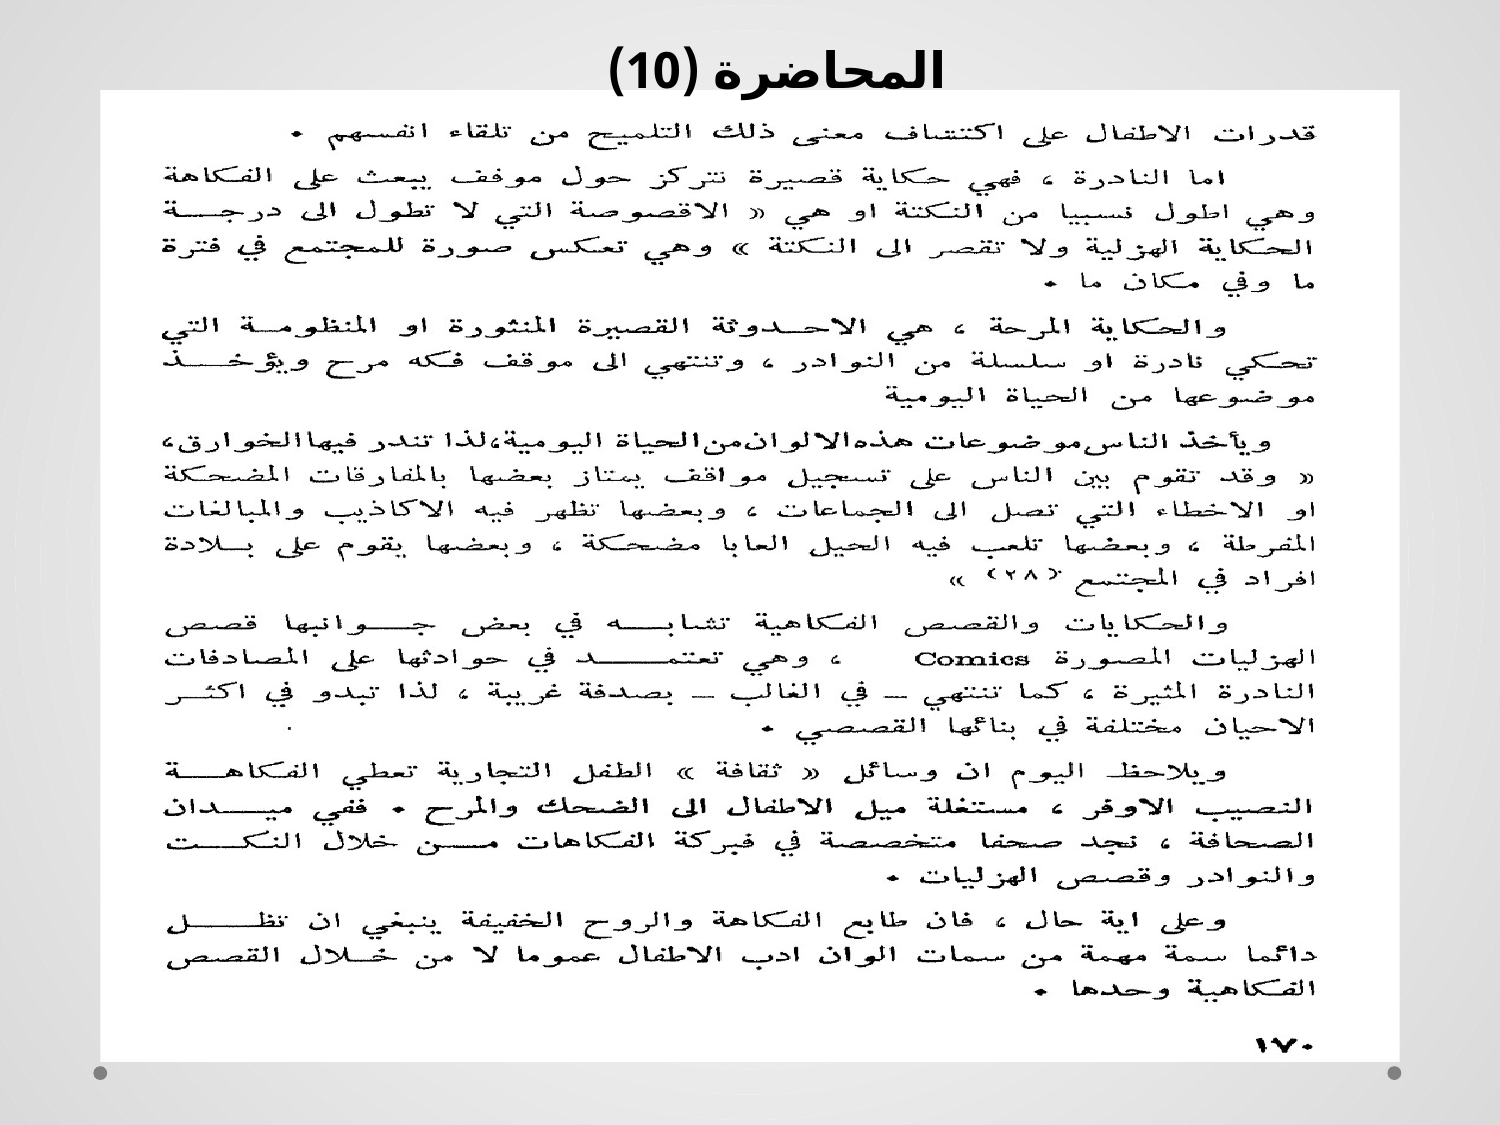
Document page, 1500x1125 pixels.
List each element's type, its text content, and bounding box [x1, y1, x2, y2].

text_box المحاضرة (10) [592, 30, 962, 88]
picture [100, 89, 1400, 1062]
